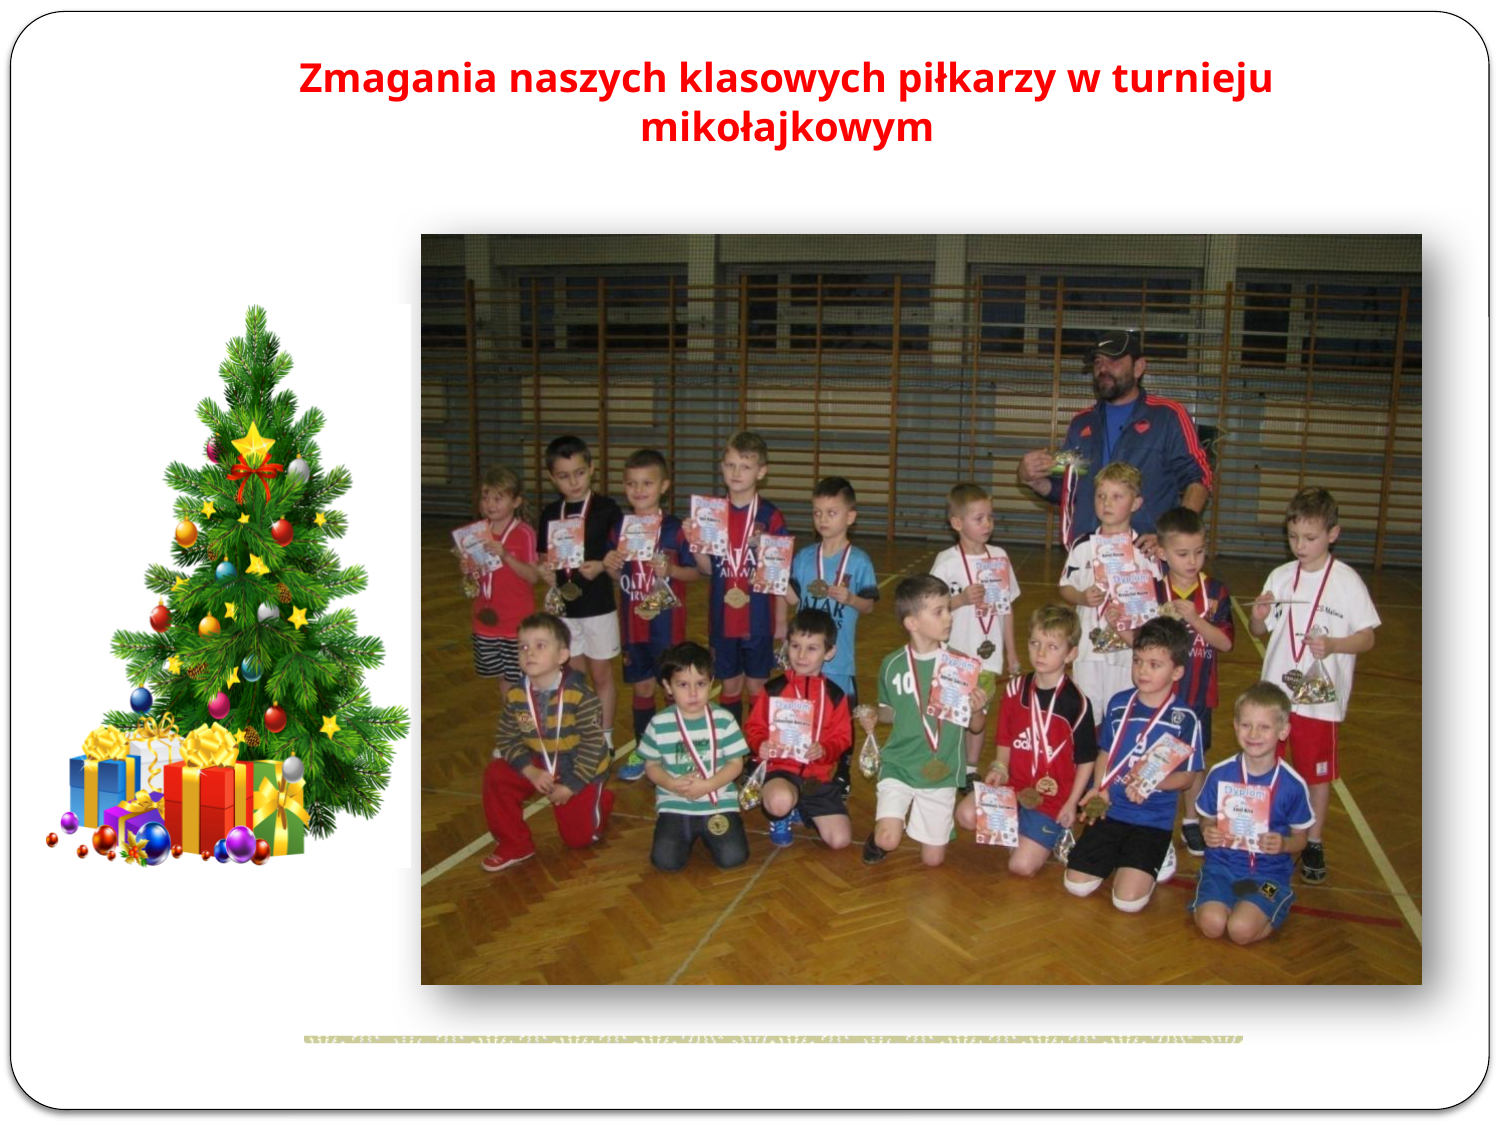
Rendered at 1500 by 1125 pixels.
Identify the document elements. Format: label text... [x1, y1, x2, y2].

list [421, 234, 1423, 985]
picture [304, 1031, 1243, 1048]
title Zmagania naszych klasowych piłkarzy w turnieju mikołajkowym [150, 45, 1425, 164]
picture [46, 304, 411, 868]
